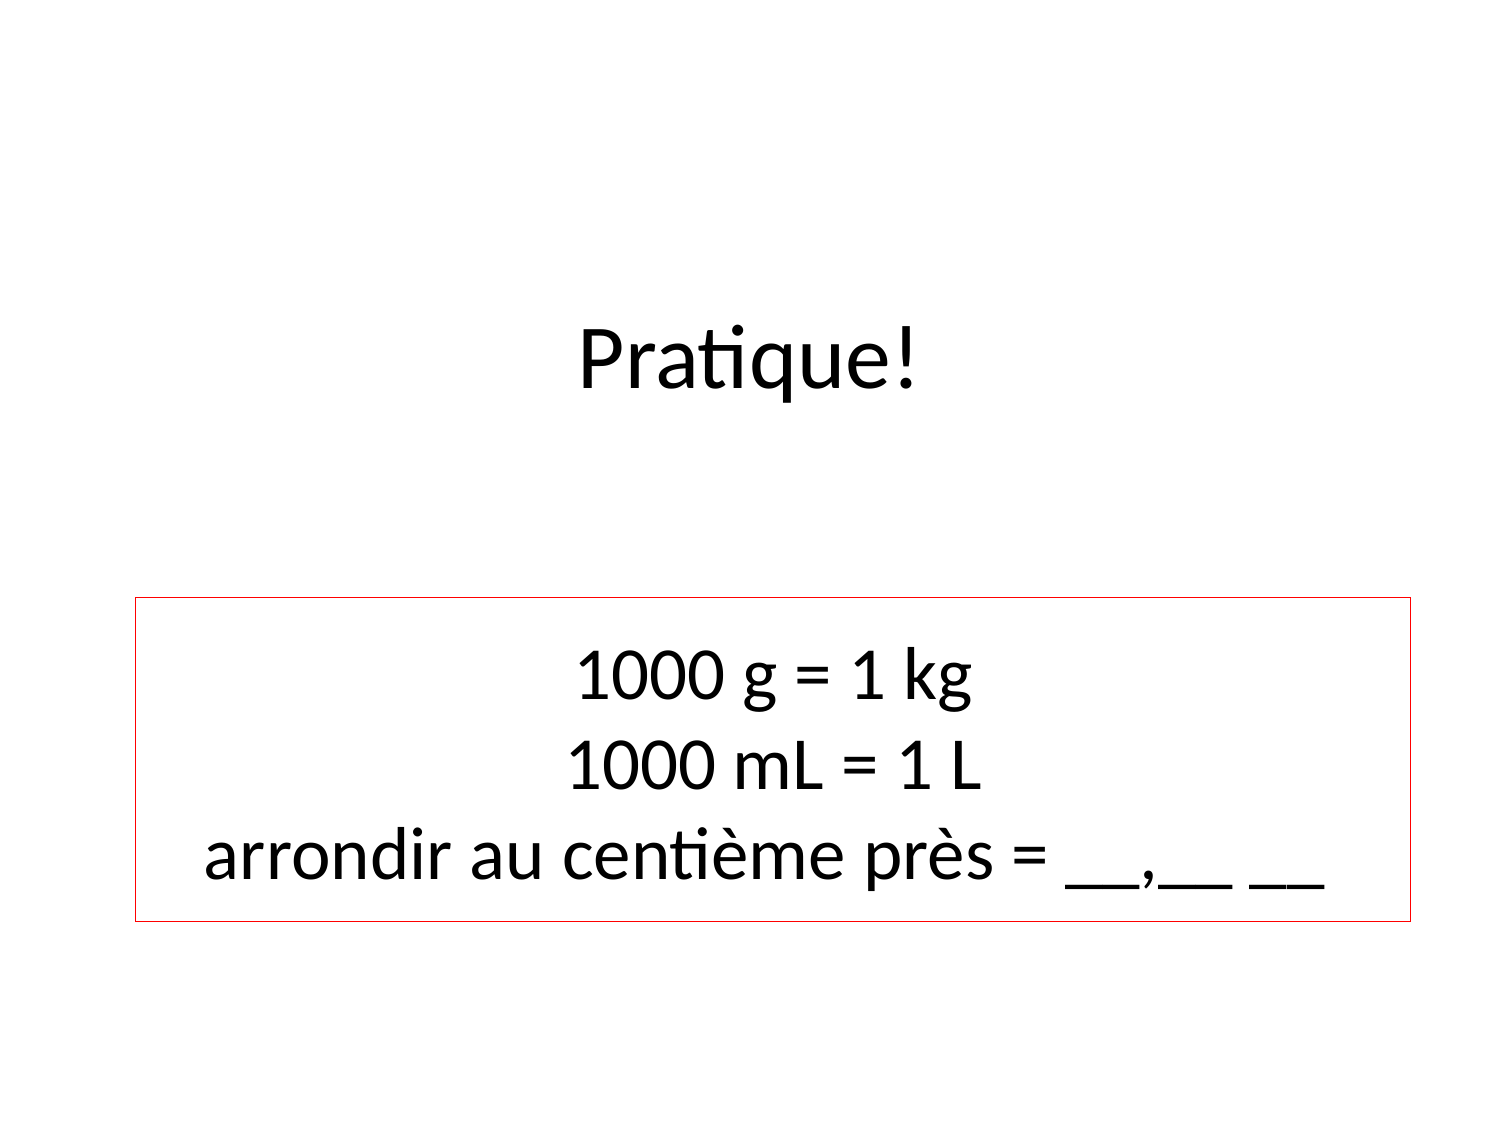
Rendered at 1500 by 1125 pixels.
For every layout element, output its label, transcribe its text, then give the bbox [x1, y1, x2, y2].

title Pratique! [112, 231, 1388, 473]
text_box 1000 g = 1 kg 1000 mL = 1 L arrondir au centième près = __,__ __ [135, 597, 1411, 922]
